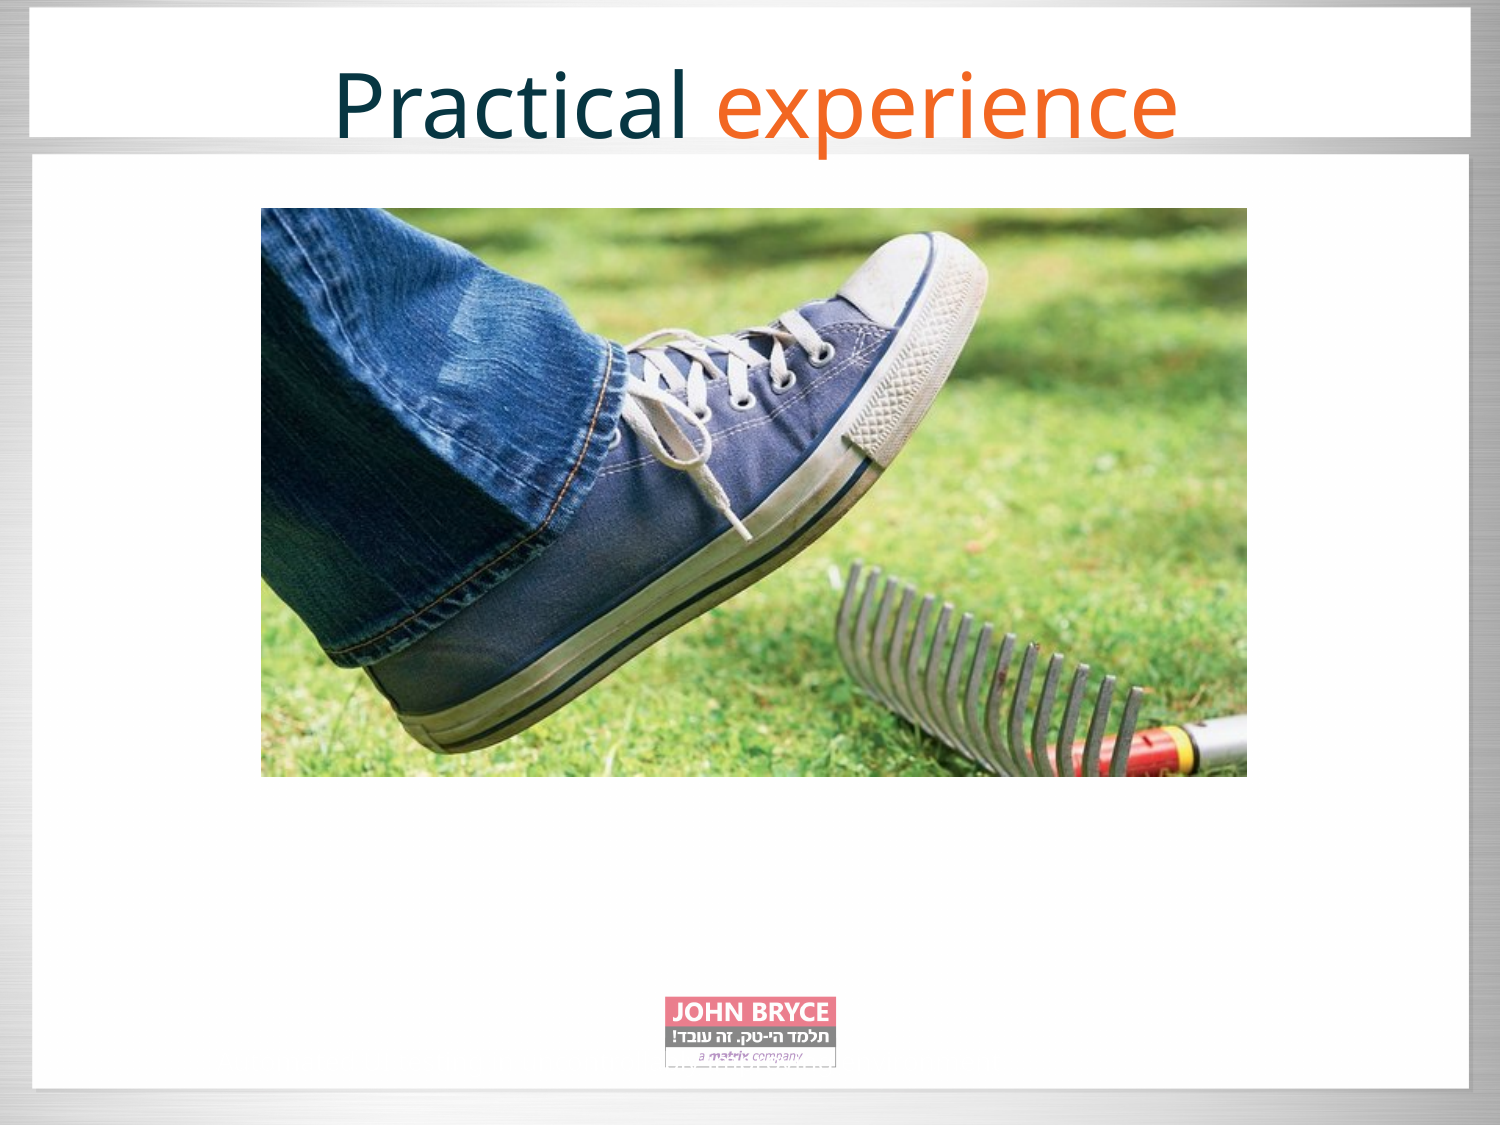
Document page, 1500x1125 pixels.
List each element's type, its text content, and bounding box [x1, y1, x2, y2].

text_box Practical experience [53, 26, 1460, 167]
text_box Automated UI testing in uncontrollably improving environment [203, 1039, 1254, 1114]
picture [0, 0, 1500, 1125]
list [261, 207, 1247, 778]
